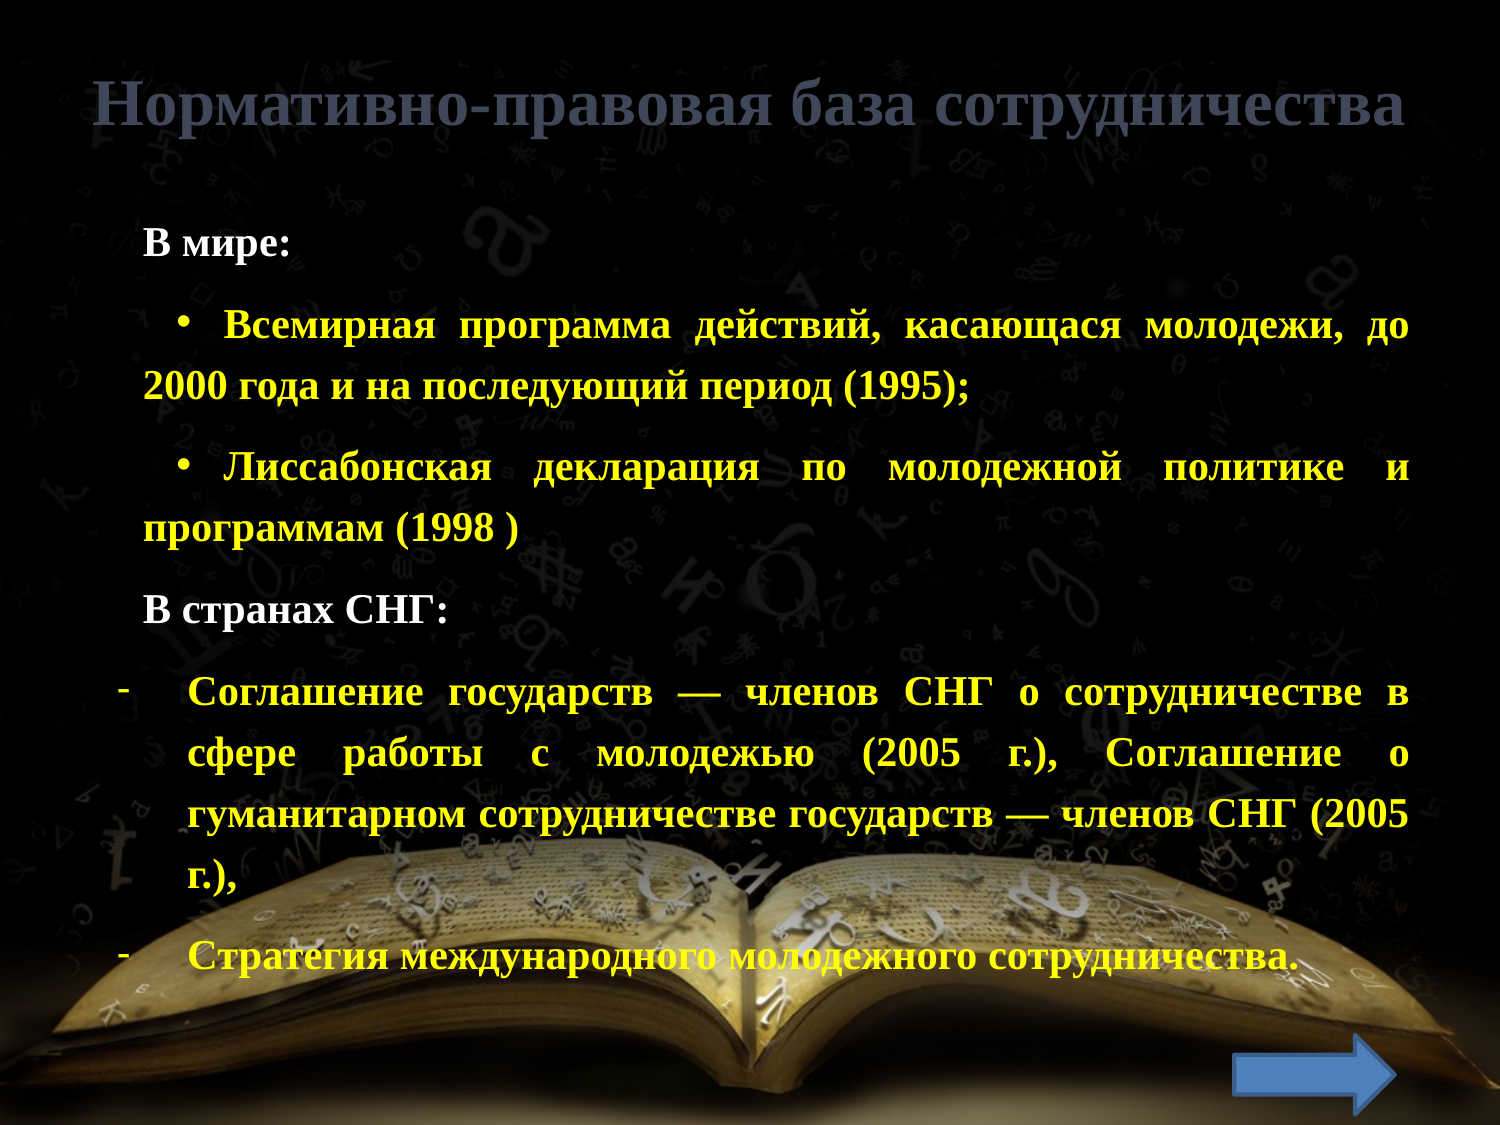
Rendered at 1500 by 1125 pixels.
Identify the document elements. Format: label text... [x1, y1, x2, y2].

text_box [1232, 1033, 1397, 1117]
picture [0, 0, 1500, 1125]
list В мире: Всемирная программа действий, касающася молодежи, до 2000 года и на последующий период (1995); Лиссабонская декларация по молодежной политике и программам (1998 ) В странах СНГ: Соглашение государств — членов СНГ о сотрудничестве в сфере работы с молодежью (2005 г.), Соглашение о гуманитарном сотрудничестве государств — членов СНГ (2005 г.), Стратегия международного молодежного сотрудничества. [75, 196, 1425, 988]
title Нормативно-правовая база сотрудничества [75, 45, 1425, 196]
